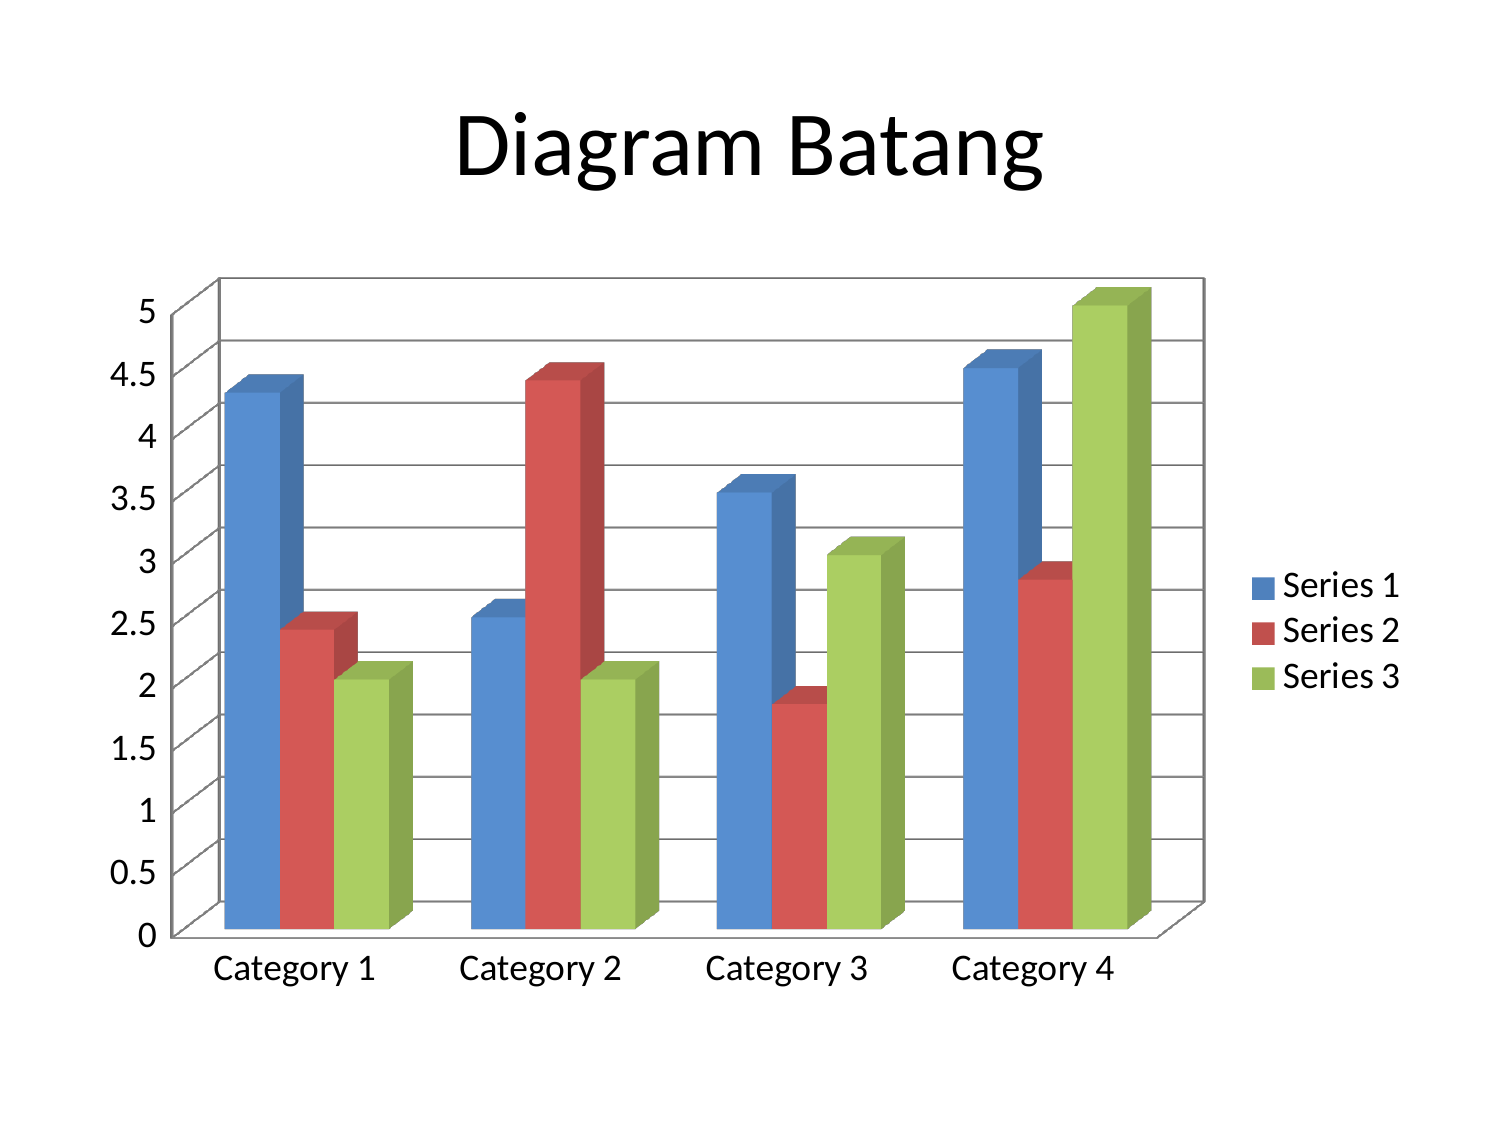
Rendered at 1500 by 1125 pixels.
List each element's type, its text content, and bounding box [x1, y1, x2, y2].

chart [74, 262, 1426, 1006]
title Diagram Batang [75, 45, 1425, 233]
